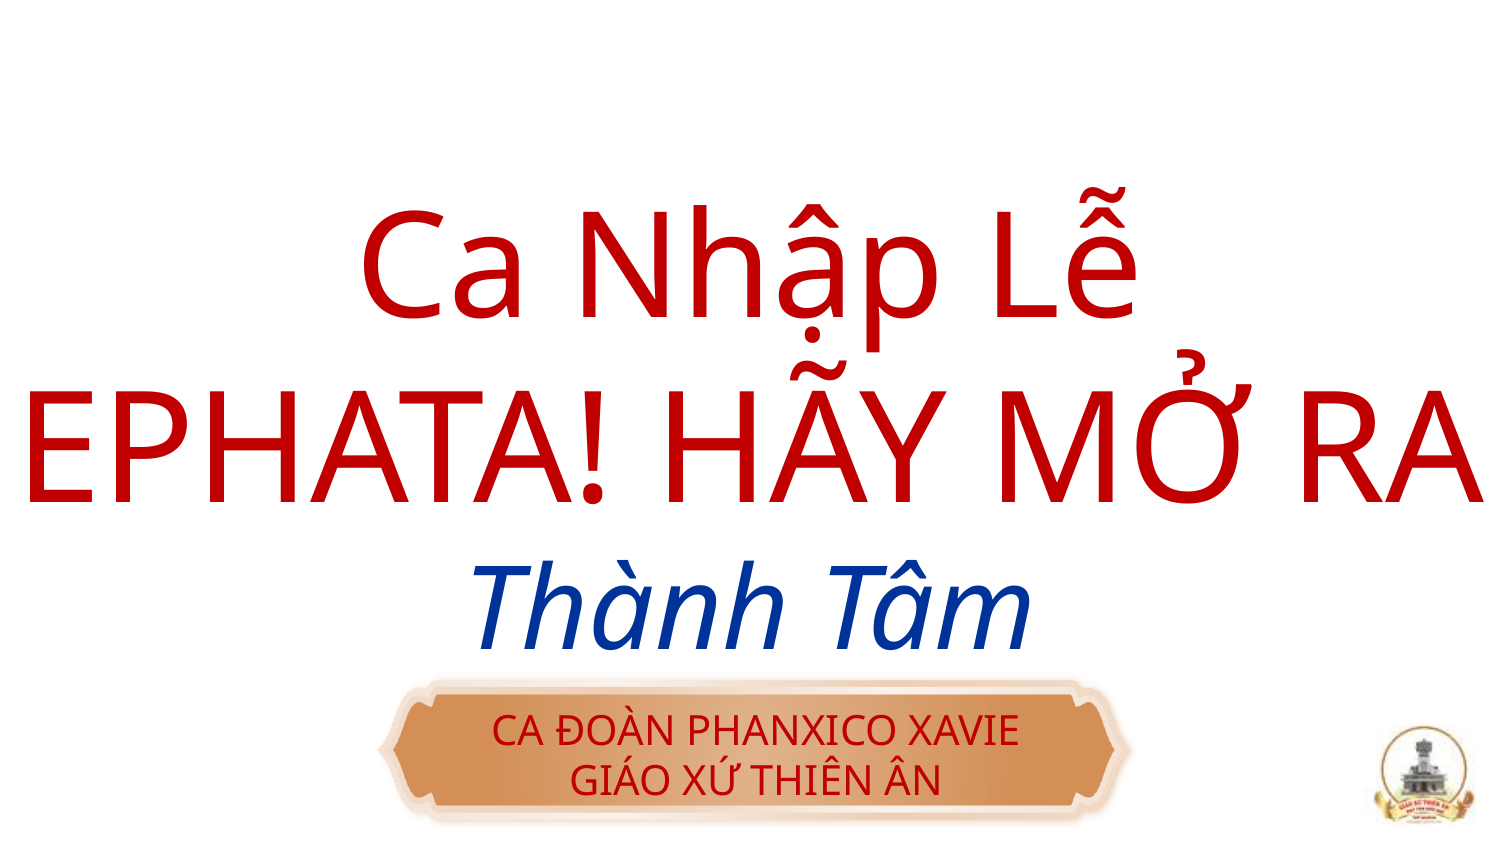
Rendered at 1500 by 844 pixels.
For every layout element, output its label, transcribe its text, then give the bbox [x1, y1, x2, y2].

picture [374, 671, 1138, 829]
title Ca Nhập Lễ EPHATA! HÃY MỞ RA Thành Tâm [0, 0, 1500, 844]
